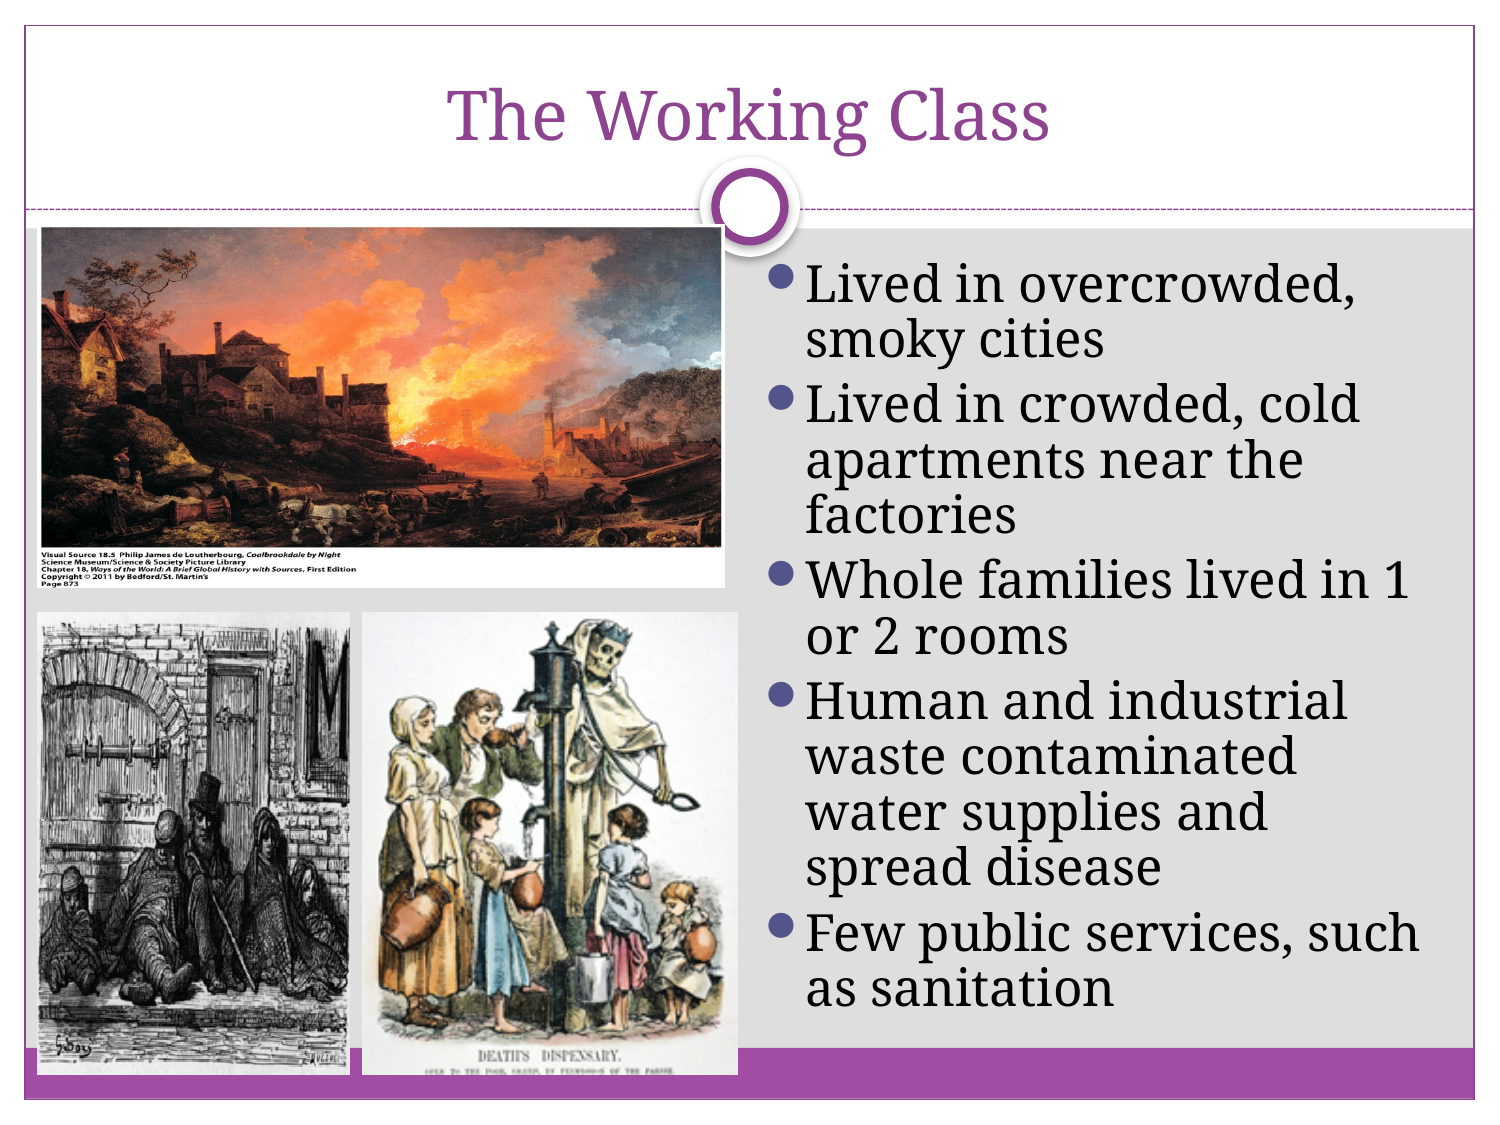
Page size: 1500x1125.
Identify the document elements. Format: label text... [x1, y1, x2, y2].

title The Working Class [49, 37, 1450, 162]
list Lived in overcrowded, smoky cities Lived in crowded, cold apartments near the factories Whole families lived in 1 or 2 rooms Human and industrial waste contaminated water supplies and spread disease Few public services, such as sanitation [750, 250, 1463, 1025]
picture [362, 612, 738, 1076]
picture [37, 612, 351, 1076]
picture [37, 224, 726, 588]
